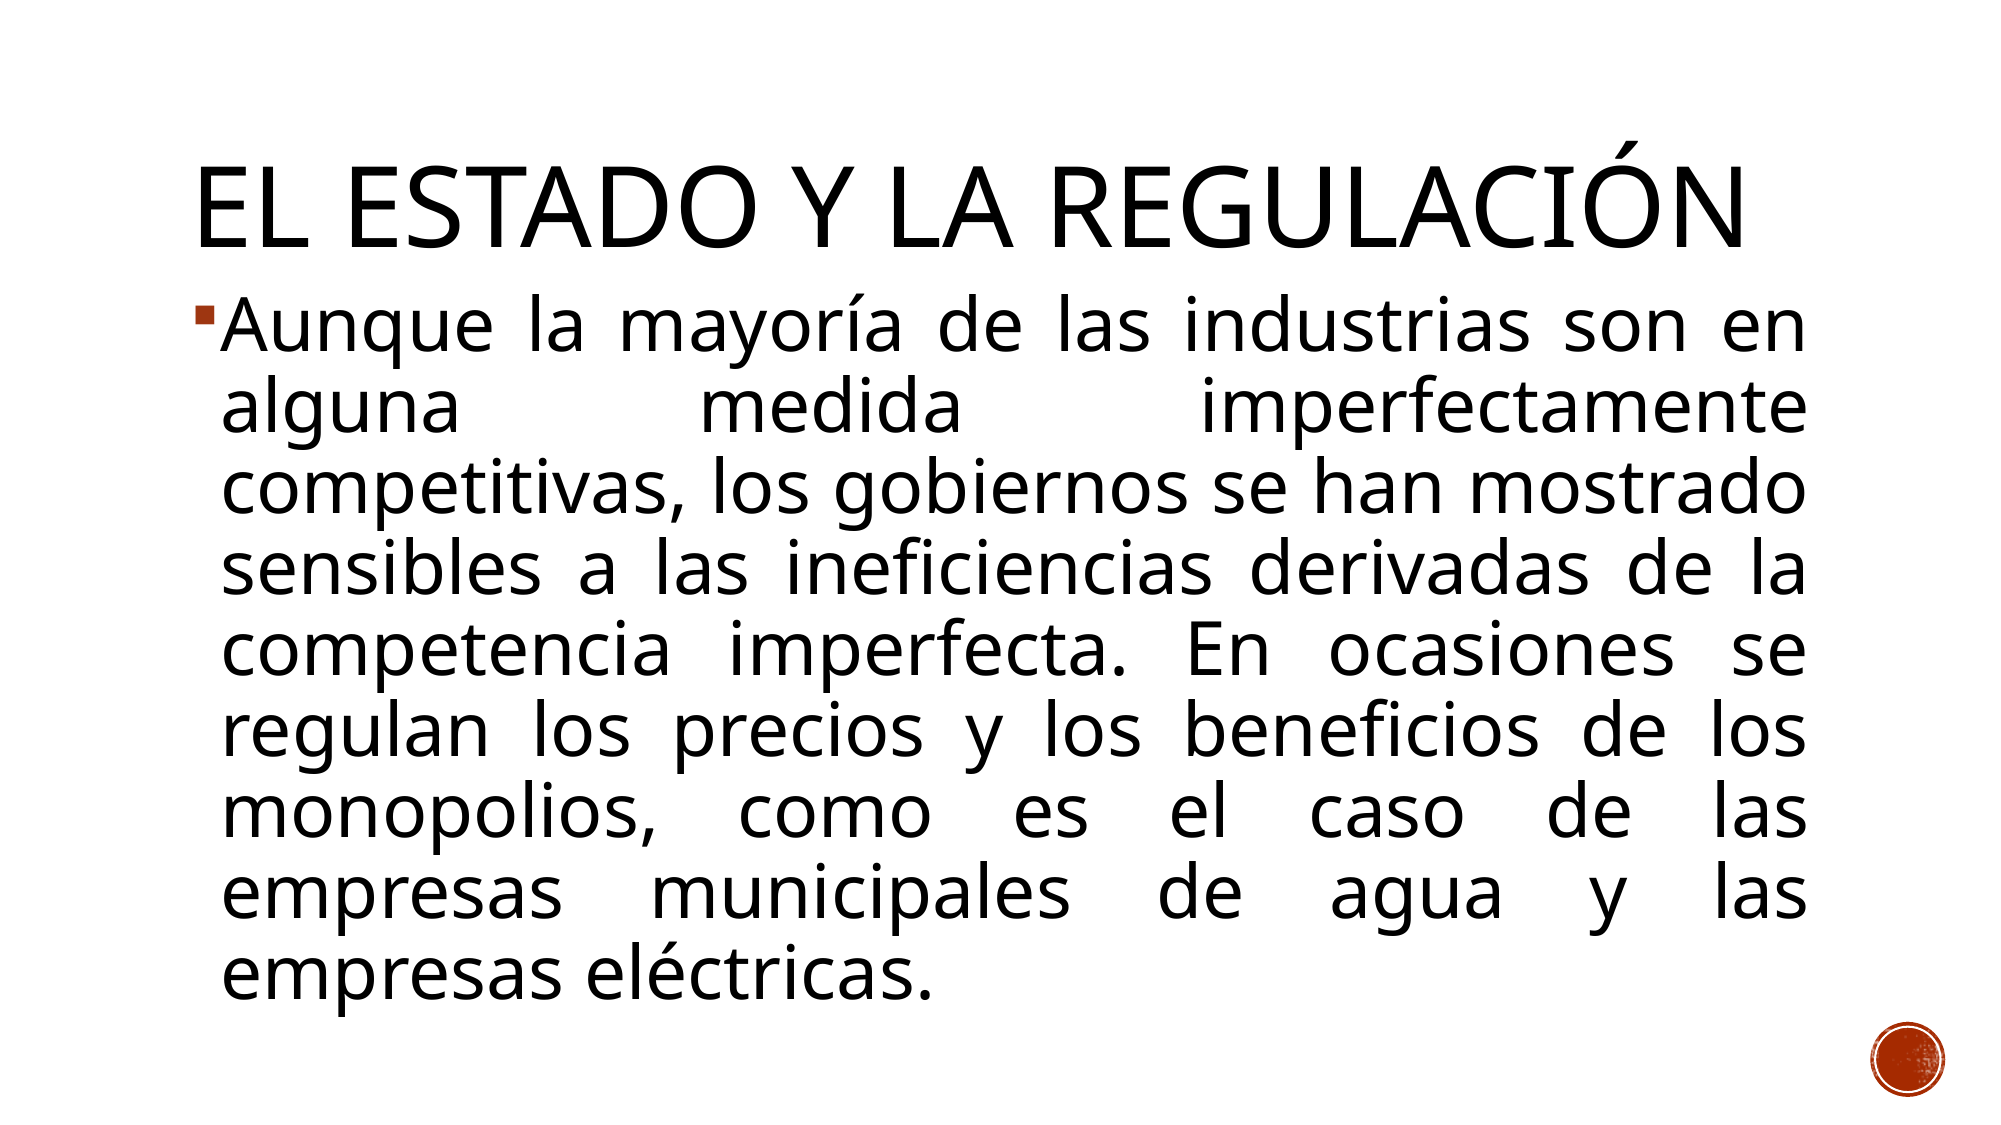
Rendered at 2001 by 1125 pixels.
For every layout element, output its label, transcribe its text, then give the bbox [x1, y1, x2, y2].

title El Estado y la regulación [175, 79, 1826, 279]
list Aunque la mayoría de las industrias son en alguna medida imperfectamente competitivas, los gobiernos se han mostrado sensibles a las ineficiencias derivadas de la competencia imperfecta. En ocasiones se regulan los precios y los beneficios de los monopolios, como es el caso de las empresas municipales de agua y las empresas eléctricas. [175, 279, 1826, 1013]
